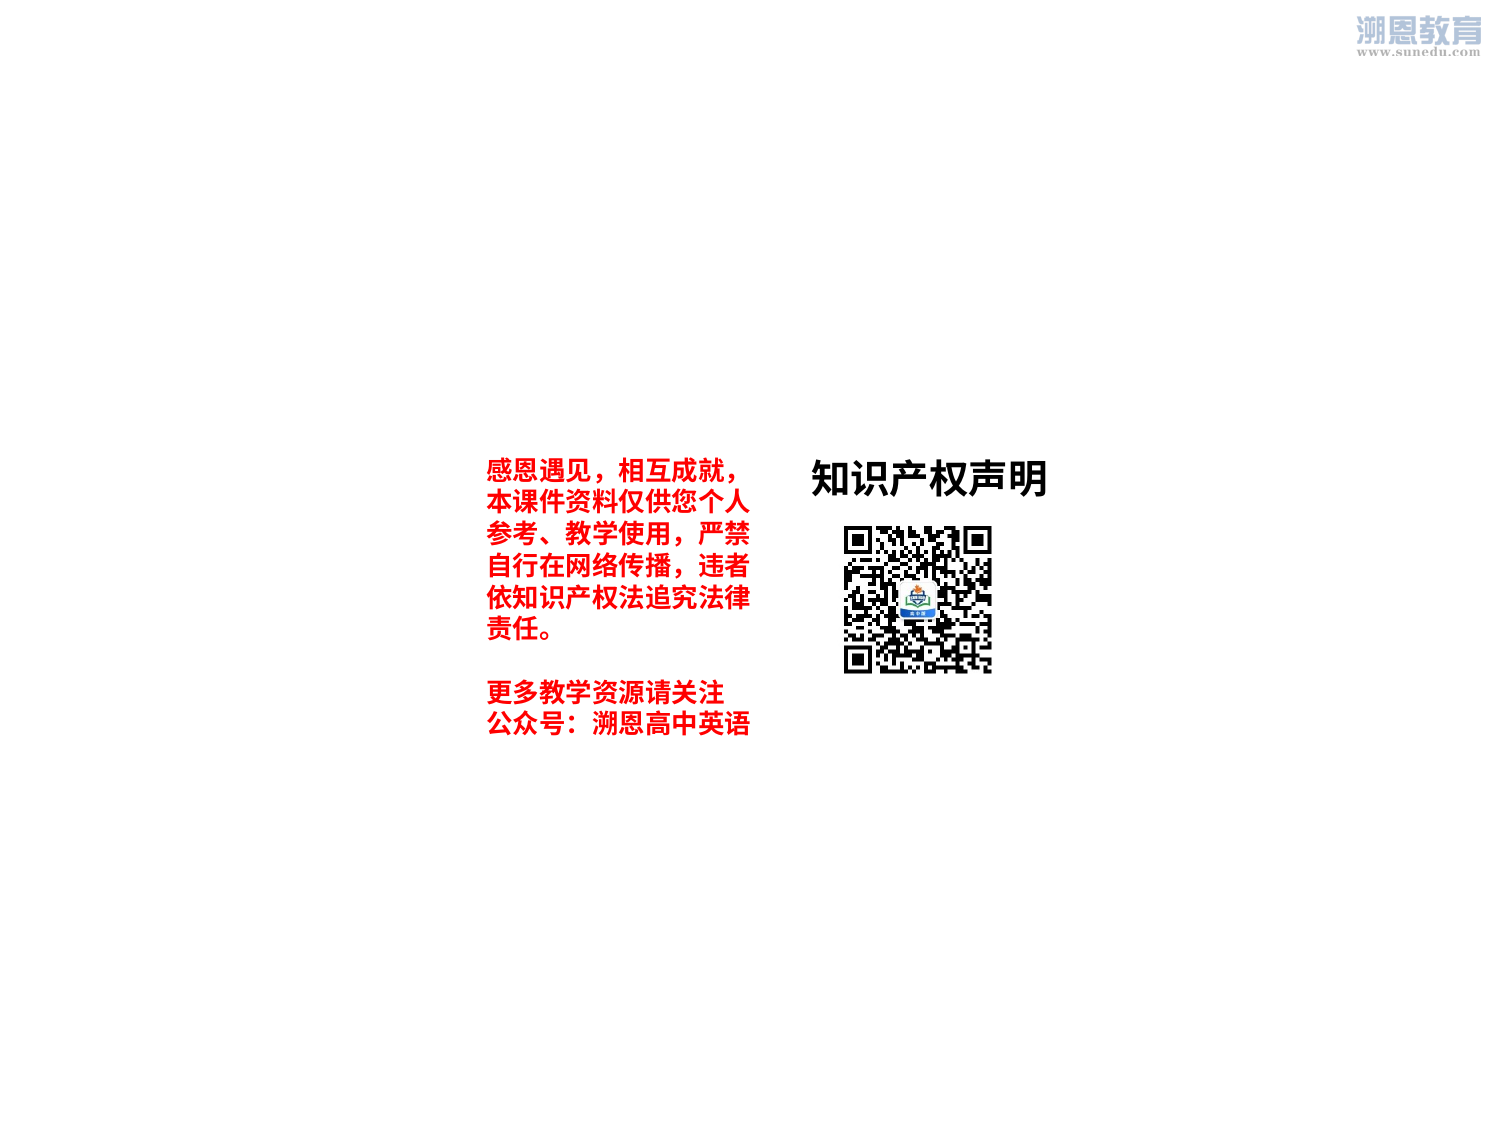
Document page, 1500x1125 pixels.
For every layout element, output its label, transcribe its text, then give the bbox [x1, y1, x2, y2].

picture [832, 514, 1003, 685]
text_box 知识产权声明 [796, 446, 1067, 509]
picture [1356, 15, 1481, 56]
text_box 感恩遇见，相互成就，本课件资料仅供您个人参考、教学使用，严禁自行在网络传播，违者依知识产权法追究法律责任。 更多教学资源请关注 公众号：溯恩高中英语 [471, 446, 788, 747]
